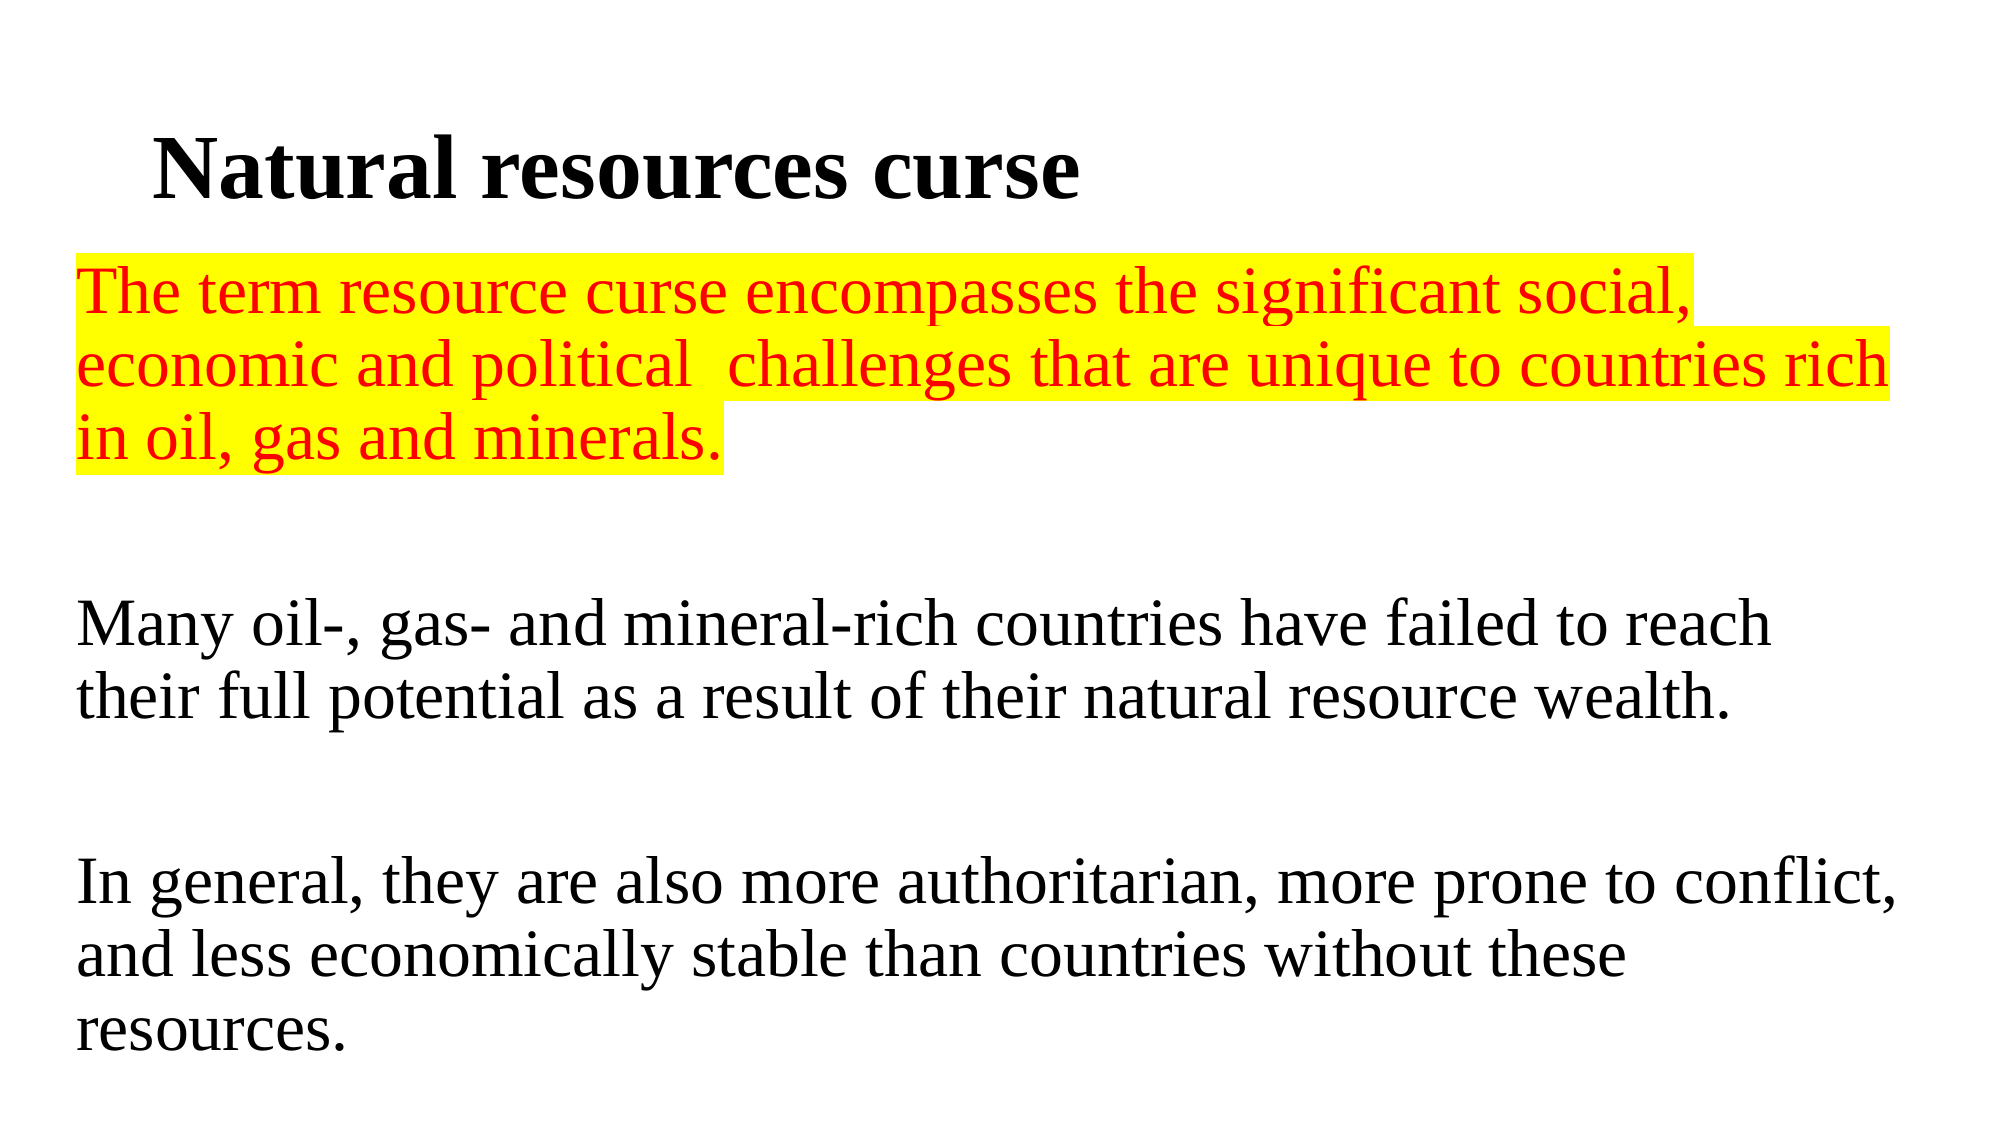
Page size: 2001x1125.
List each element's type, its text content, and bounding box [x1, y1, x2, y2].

title Natural resources curse [137, 59, 1863, 247]
list The term resource curse encompasses the significant social, economic and political challenges that are unique to countries rich in oil, gas and minerals. Many oil-, gas- and mineral-rich countries have failed to reach their full potential as a result of their natural resource wealth. In general, they are also more authoritarian, more prone to conflict, and less economically stable than countries without these resources. [61, 247, 1917, 1087]
